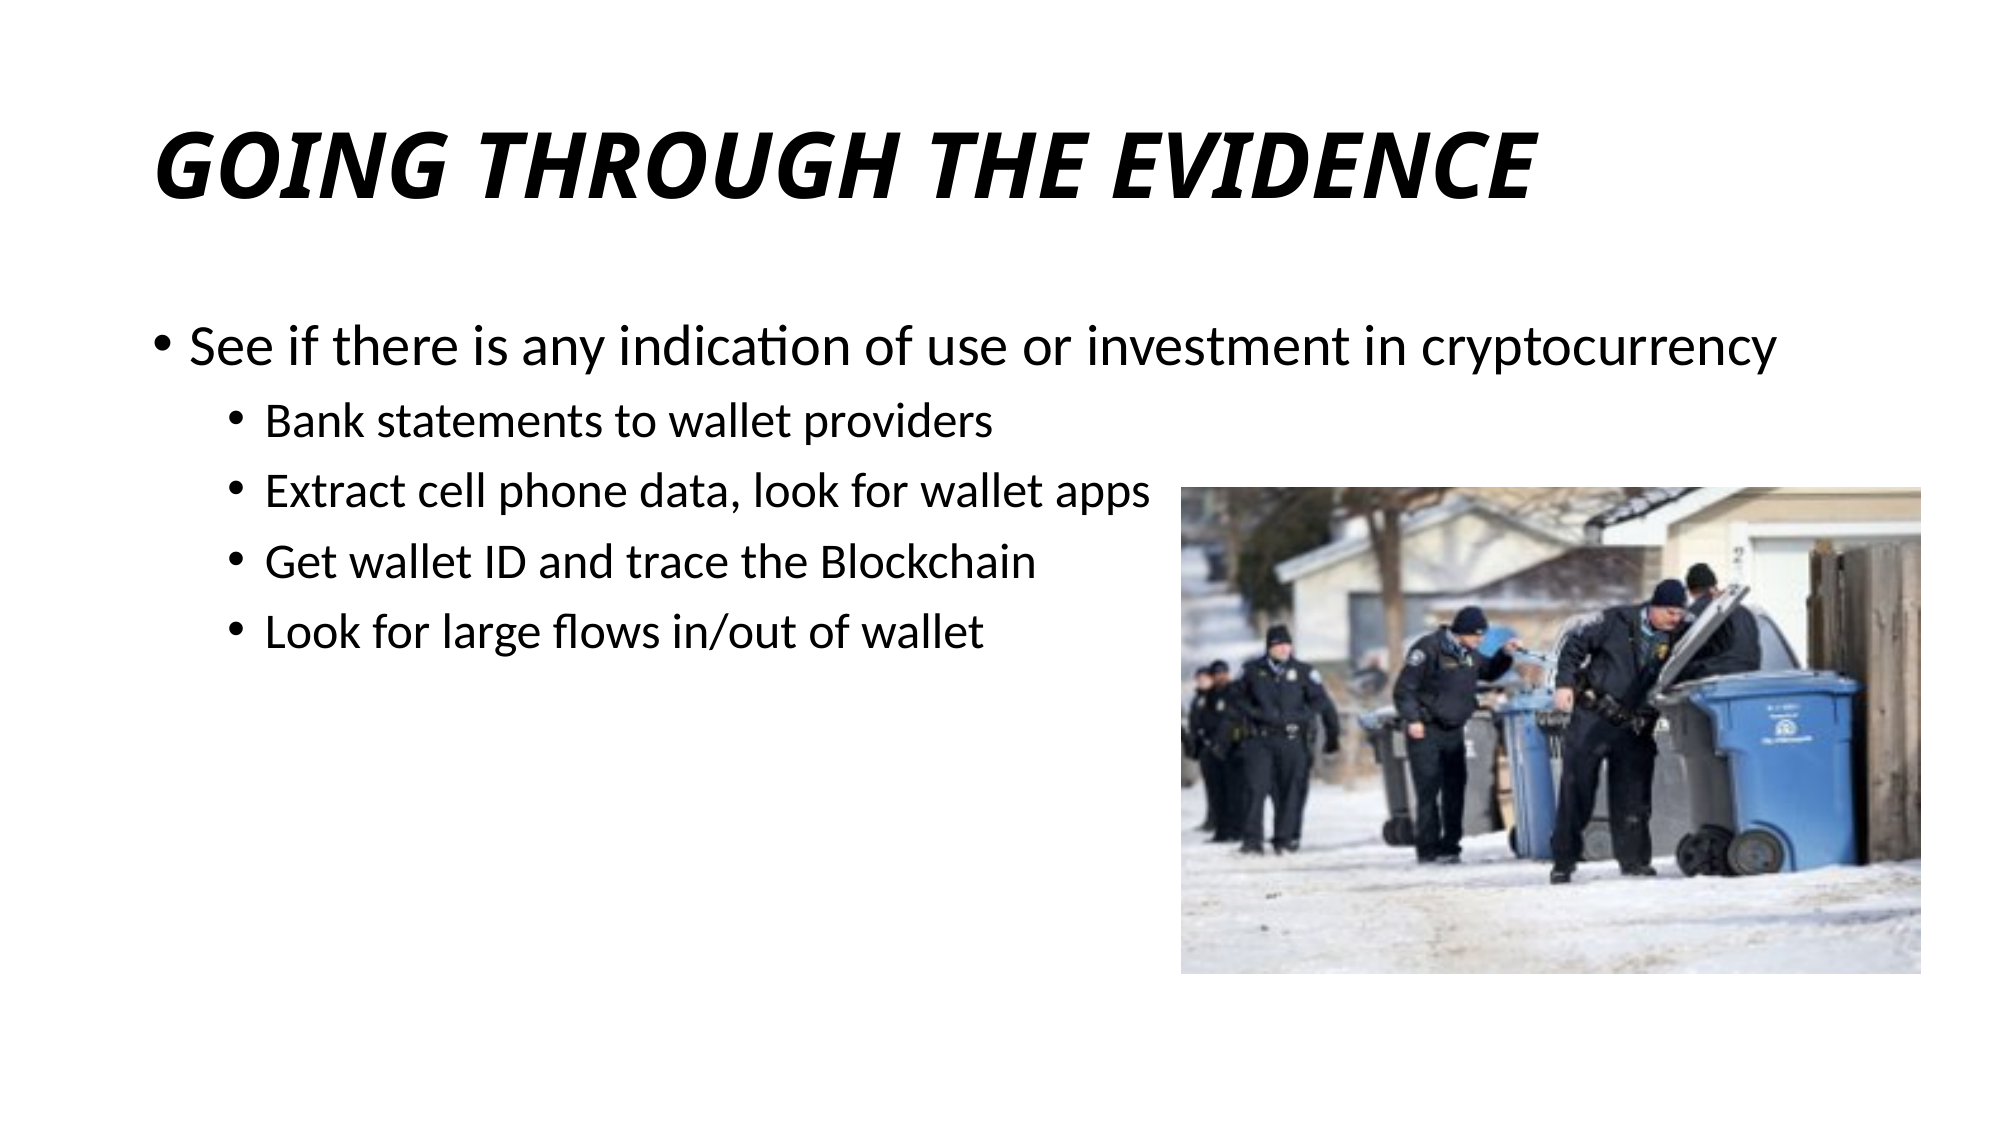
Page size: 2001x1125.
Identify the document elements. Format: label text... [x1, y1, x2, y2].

list See if there is any indication of use or investment in cryptocurrency Bank statements to wallet providers Extract cell phone data, look for wallet apps Get wallet ID and trace the Blockchain Look for large flows in/out of wallet [137, 299, 1863, 1014]
title GOING THROUGH THE EVIDENCE [137, 59, 1863, 278]
picture [1181, 487, 1921, 974]
